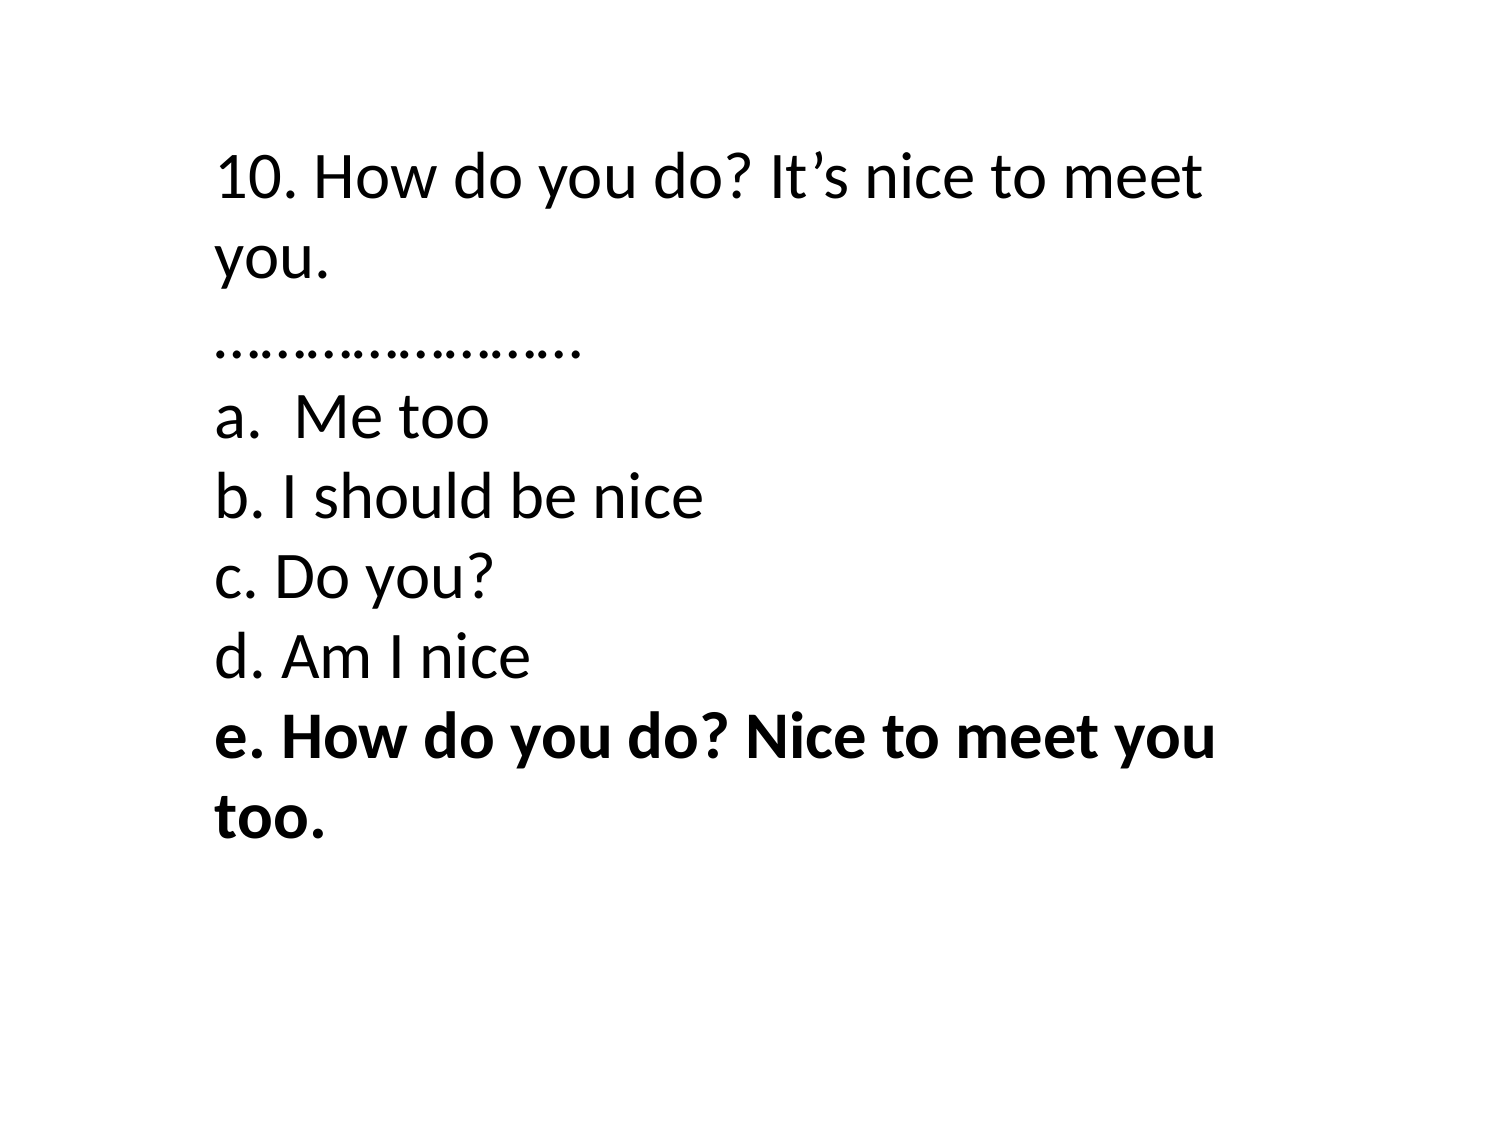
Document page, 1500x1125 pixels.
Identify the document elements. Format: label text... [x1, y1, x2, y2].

text_box 10. How do you do? It’s nice to meet you. …………………… a. Me too b. I should be nice c. Do you? d. Am I nice e. How do you do? Nice to meet you too. [199, 124, 1338, 860]
